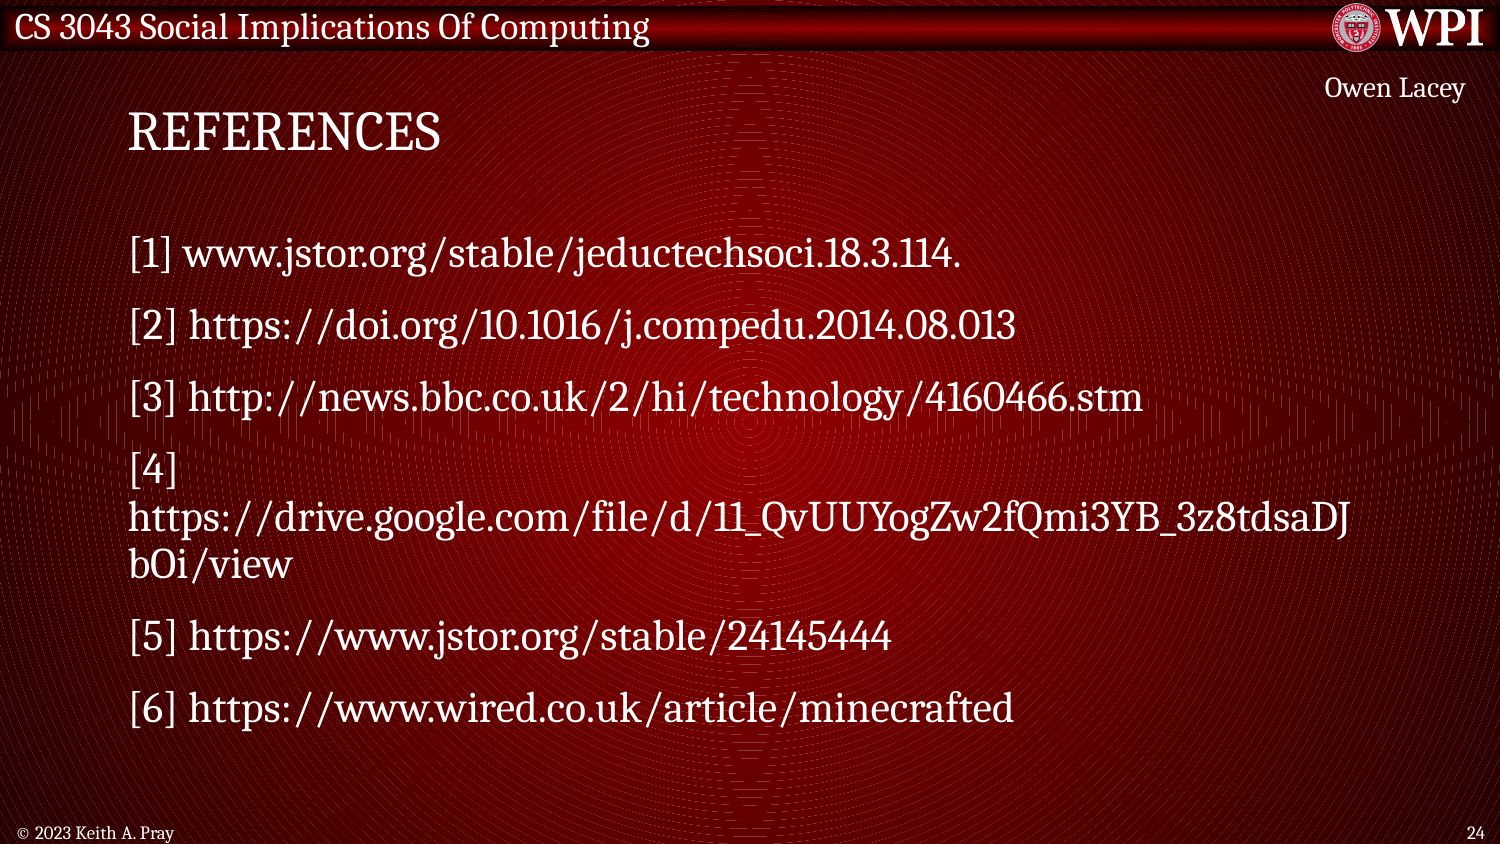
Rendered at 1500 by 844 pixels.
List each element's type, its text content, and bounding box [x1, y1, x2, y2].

footer © 2023 Keith A. Pray [0, 819, 913, 844]
picture [1332, 3, 1483, 52]
list [1] www.jstor.org/stable/jeductechsoci.18.3.114. [2] https://doi.org/10.1016/j.compedu.2014.08.013 [3] http://news.bbc.co.uk/2/hi/technology/4160466.stm [4] https://drive.google.com/file/d/11_QvUUYogZw2fQmi3YB_3z8tdsaDJbOi/view [5] https://www.jstor.org/stable/24145444 [6] https://www.wired.co.uk/article/minecrafted [112, 221, 1388, 772]
title References [112, 59, 1388, 210]
slide_number 24 [1397, 819, 1500, 844]
text_box Owen Lacey [1123, 61, 1481, 111]
